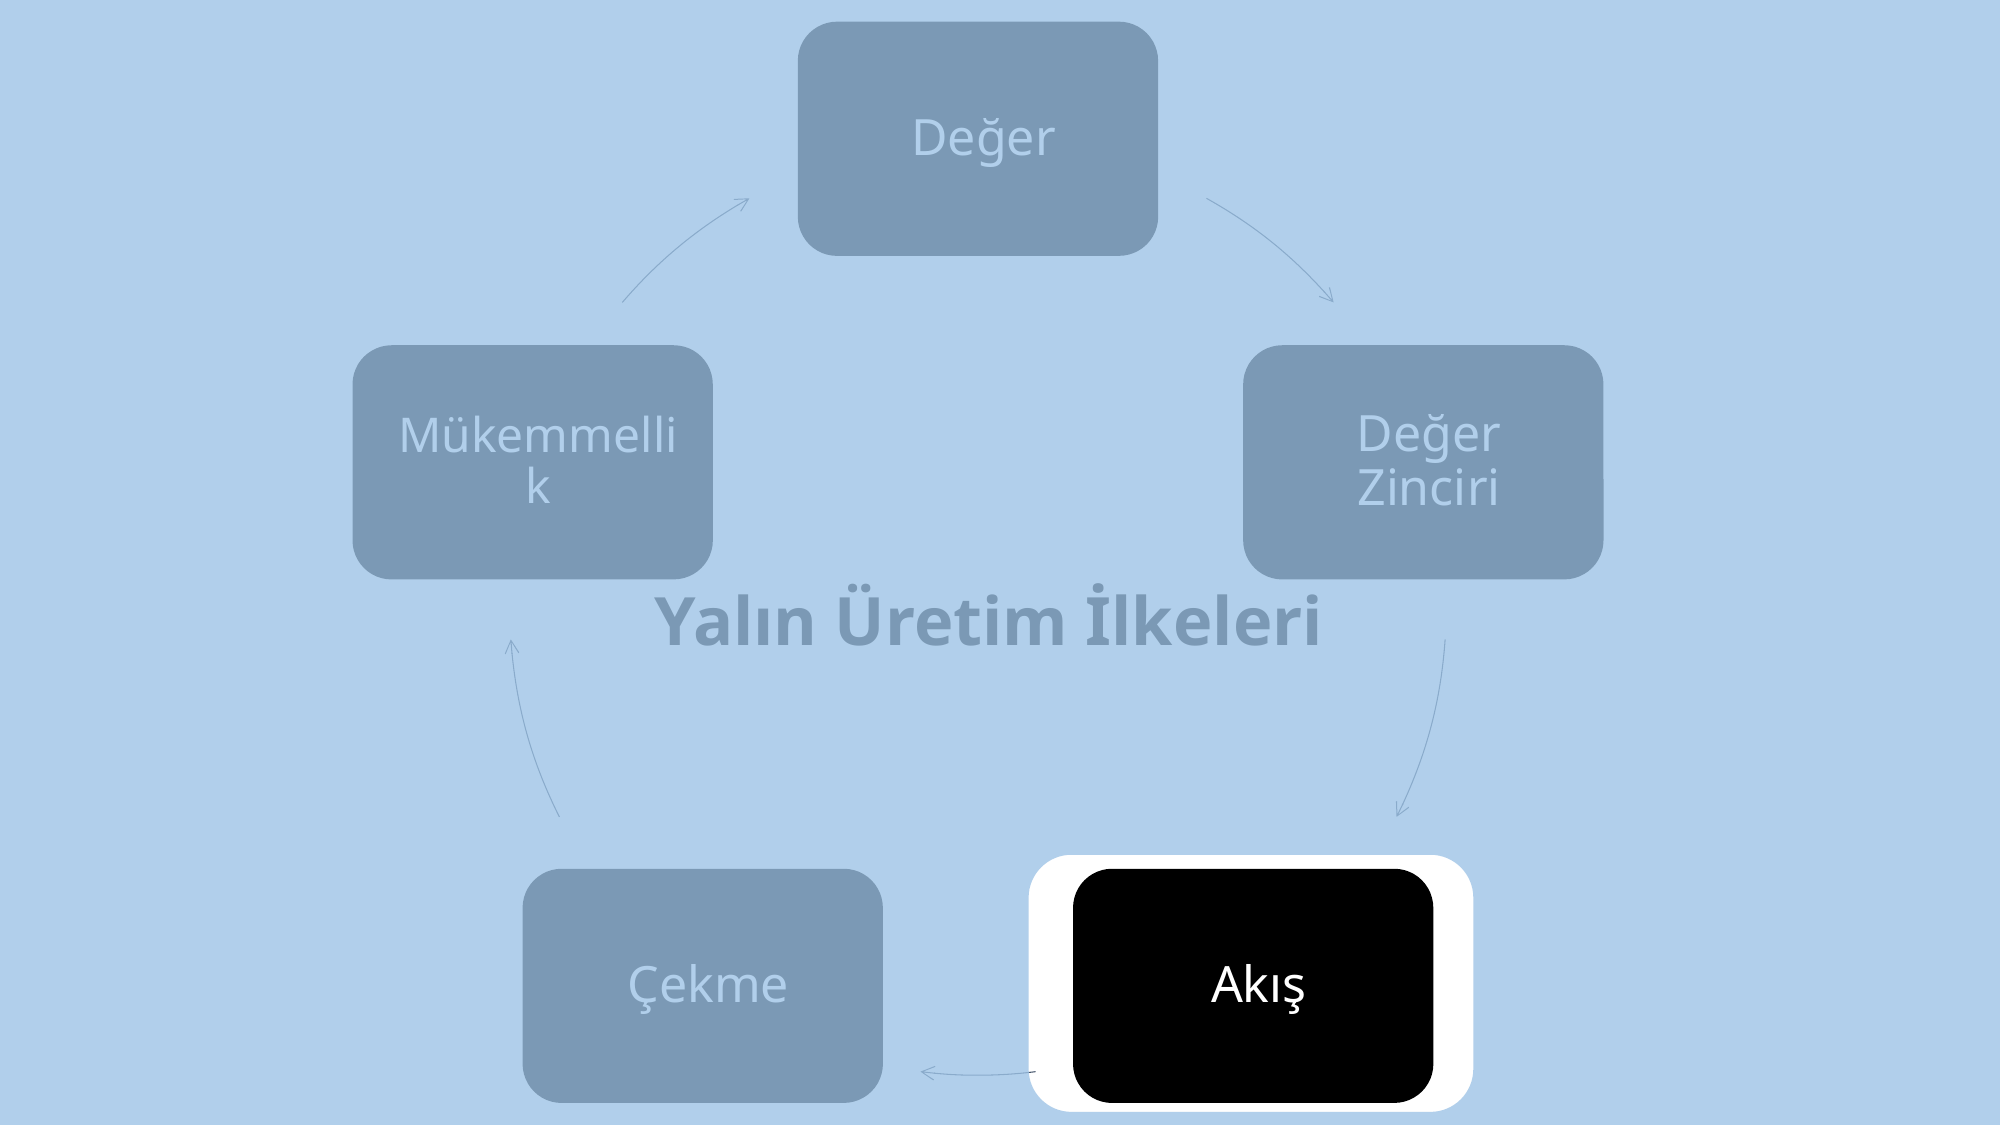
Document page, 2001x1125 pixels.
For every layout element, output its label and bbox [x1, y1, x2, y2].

text_box [0, 0, 2000, 1125]
text_box [223, 21, 1733, 1119]
